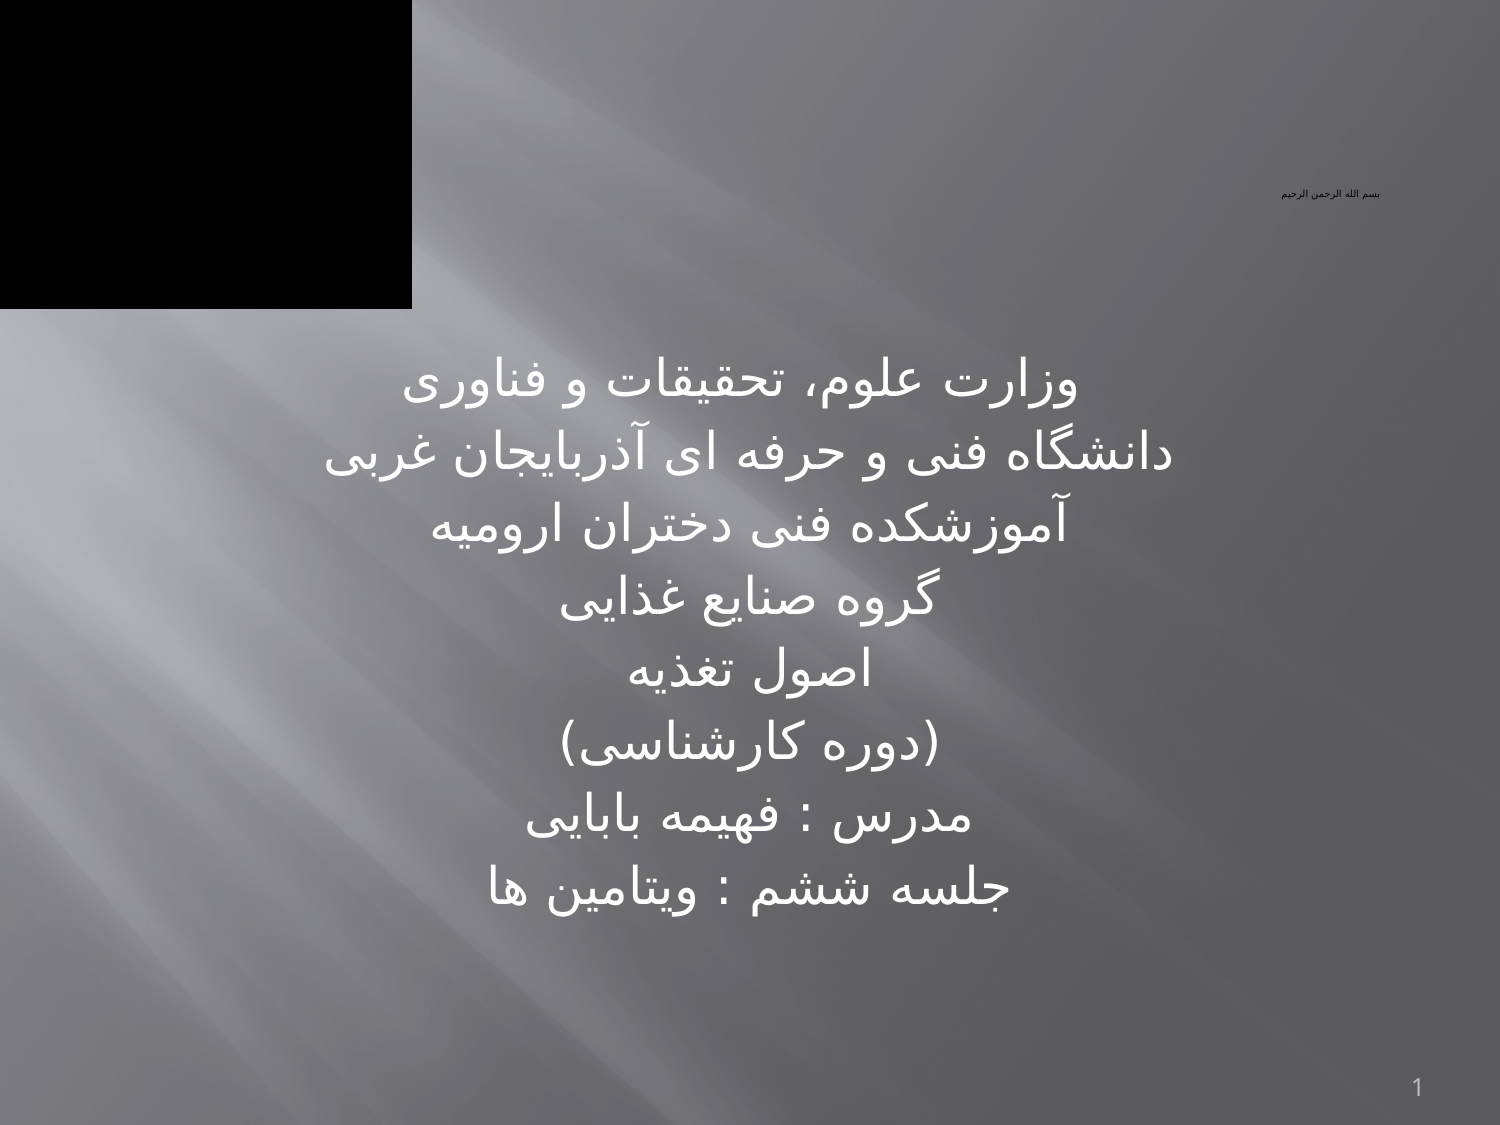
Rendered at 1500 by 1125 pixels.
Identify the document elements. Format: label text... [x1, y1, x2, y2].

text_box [0, 0, 413, 310]
title بسم الله الرحمن الرحیم [456, 75, 1388, 200]
subtitle وزارت علوم، تحقیقات و فناوری دانشگاه فنی و حرفه ای آذربایجان غربی آموزشکده فنی دختران ارومیه گروه صنایع غذایی اصول تغذیه (دوره کارشناسی) مدرس : فهیمه بابایی جلسه ششم : ویتامین ها [225, 337, 1275, 925]
slide_number 1 [1299, 1052, 1425, 1113]
